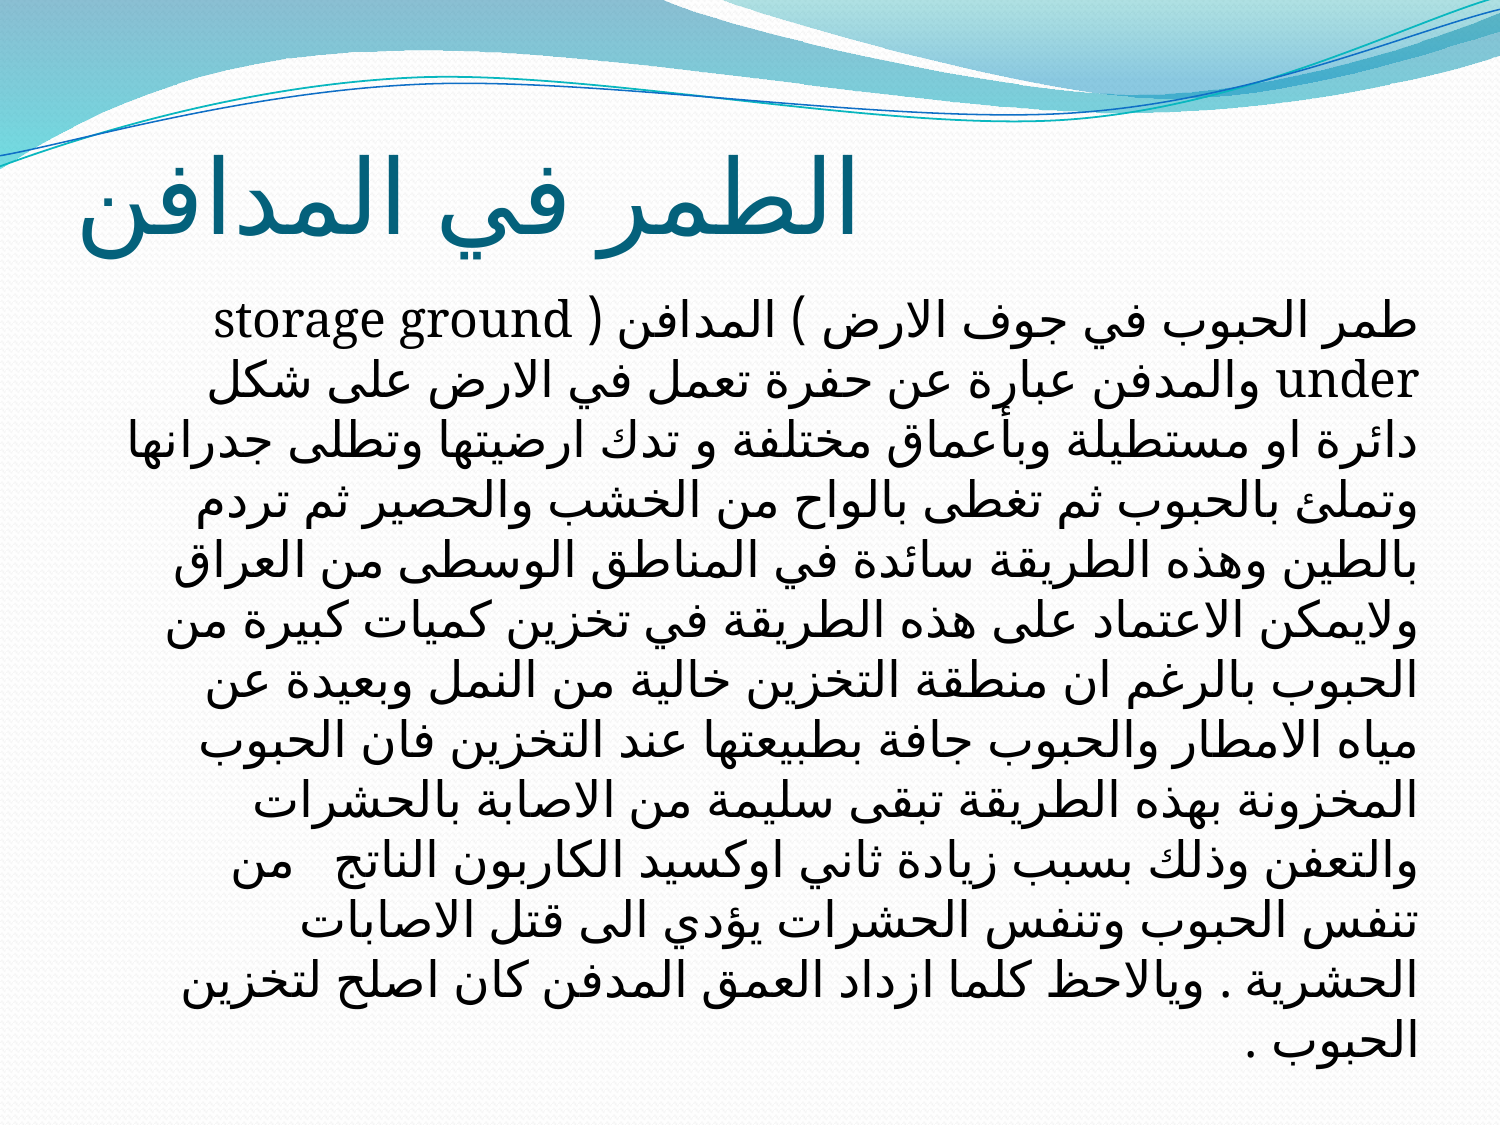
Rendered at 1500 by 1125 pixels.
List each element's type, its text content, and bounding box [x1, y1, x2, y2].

text_box طمر الحبوب في جوف الارض ) المدافن ( storage ground under والمدفن عبارة عن حفرة تعمل في الارض على شكل دائرة او مستطيلة وبأعماق مختلفة و تدك ارضيتها وتطلى جدرانها وتملئ بالحبوب ثم تغطى بالواح من الخشب والحصير ثم تردم بالطين وهذه الطريقة سائدة في المناطق الوسطى من العراق ولايمكن الاعتماد على هذه الطريقة في تخزين كميات كبيرة من الحبوب بالرغم ان منطقة التخزين خالية من النمل وبعيدة عن مياه الامطار والحبوب جافة بطبيعتها عند التخزين فان الحبوب المخزونة بهذه الطريقة تبقى سليمة من الاصابة بالحشرات والتعفن وذلك بسبب زيادة ثاني اوكسيد الكاربون الناتج من تنفس الحبوب وتنفس الحشرات يؤدي الى قتل الاصابات الحشرية . ويالاحظ كلما ازداد العمق المدفن كان اصلح لتخزين الحبوب . [100, 279, 1436, 1075]
title الطمر في المدافن [75, 115, 1436, 256]
